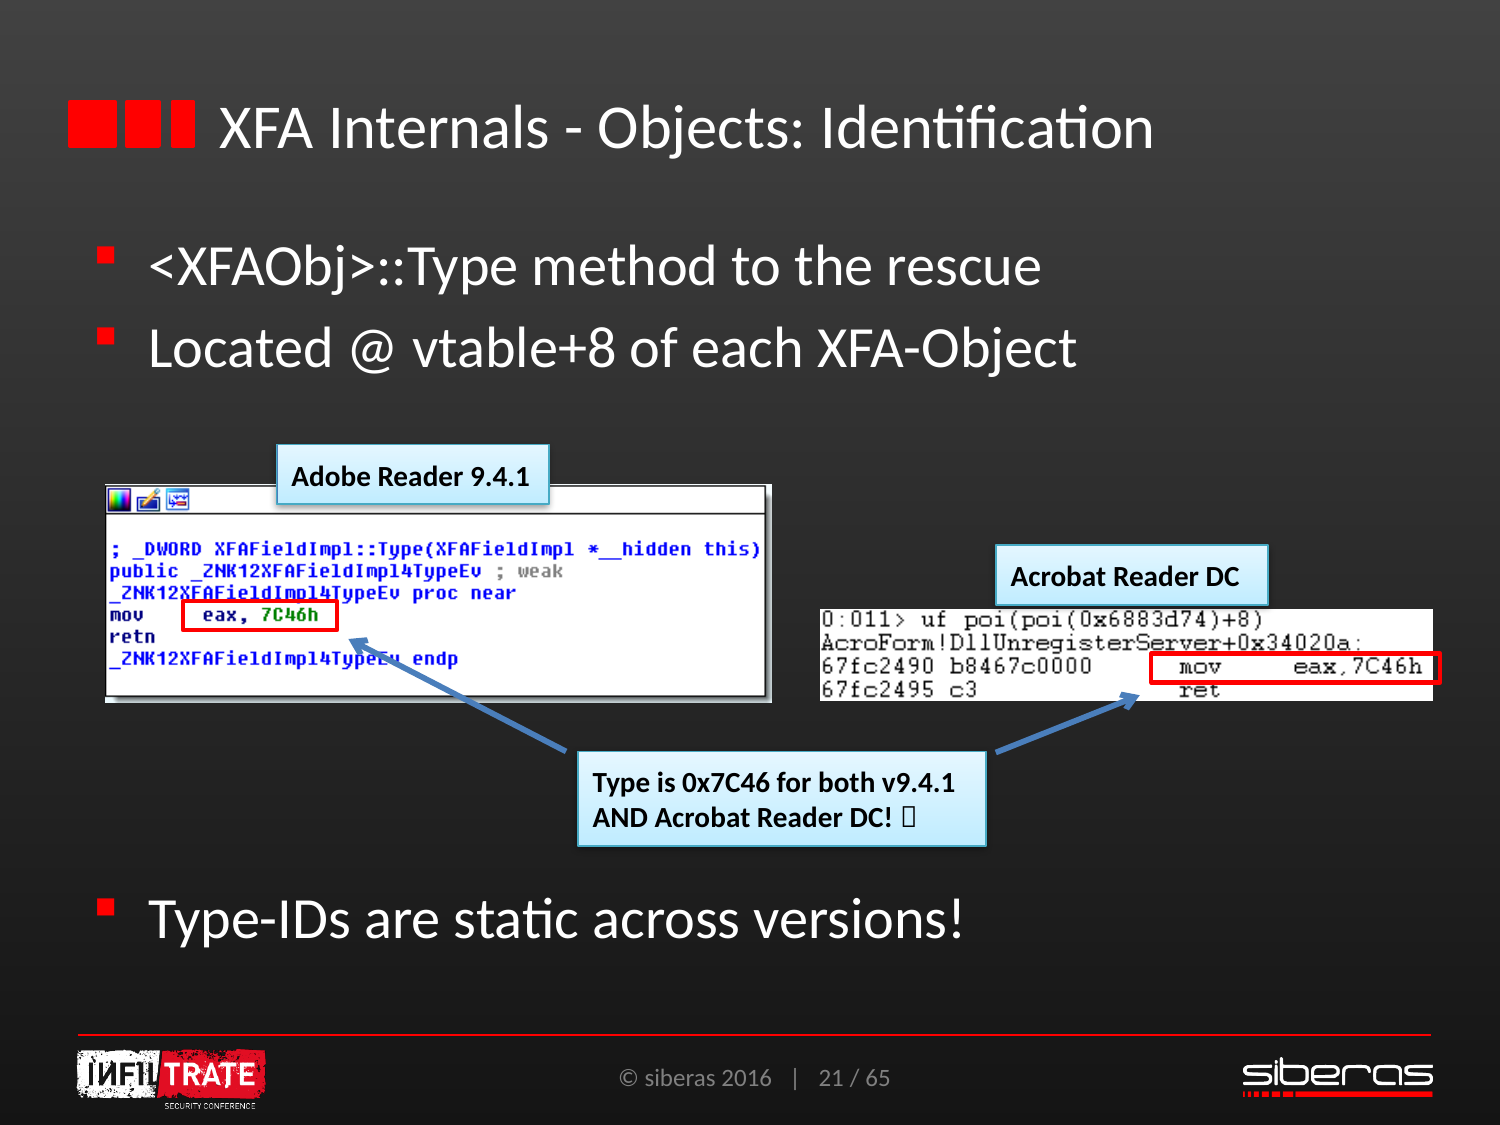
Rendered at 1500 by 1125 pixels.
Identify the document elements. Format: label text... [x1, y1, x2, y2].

text_box [1438, 651, 1442, 685]
picture [76, 1049, 266, 1109]
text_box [348, 638, 567, 752]
picture [1243, 1057, 1433, 1097]
text_box Adobe Reader 9.4.1 [276, 444, 550, 483]
list <XFAObj>::Type method to the rescue Located @ vtable+8 of each XFA-Object Type-IDs are static across versions! [77, 219, 1431, 1012]
text_box Type is 0x7C46 for both v9.4.1 AND Acrobat Reader DC!  [577, 751, 987, 847]
title XFA Internals - Objects: Identification [205, 58, 1420, 189]
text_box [995, 694, 1140, 753]
picture [104, 484, 772, 704]
text_box Acrobat Reader DC [995, 544, 1269, 606]
picture [820, 609, 1433, 702]
